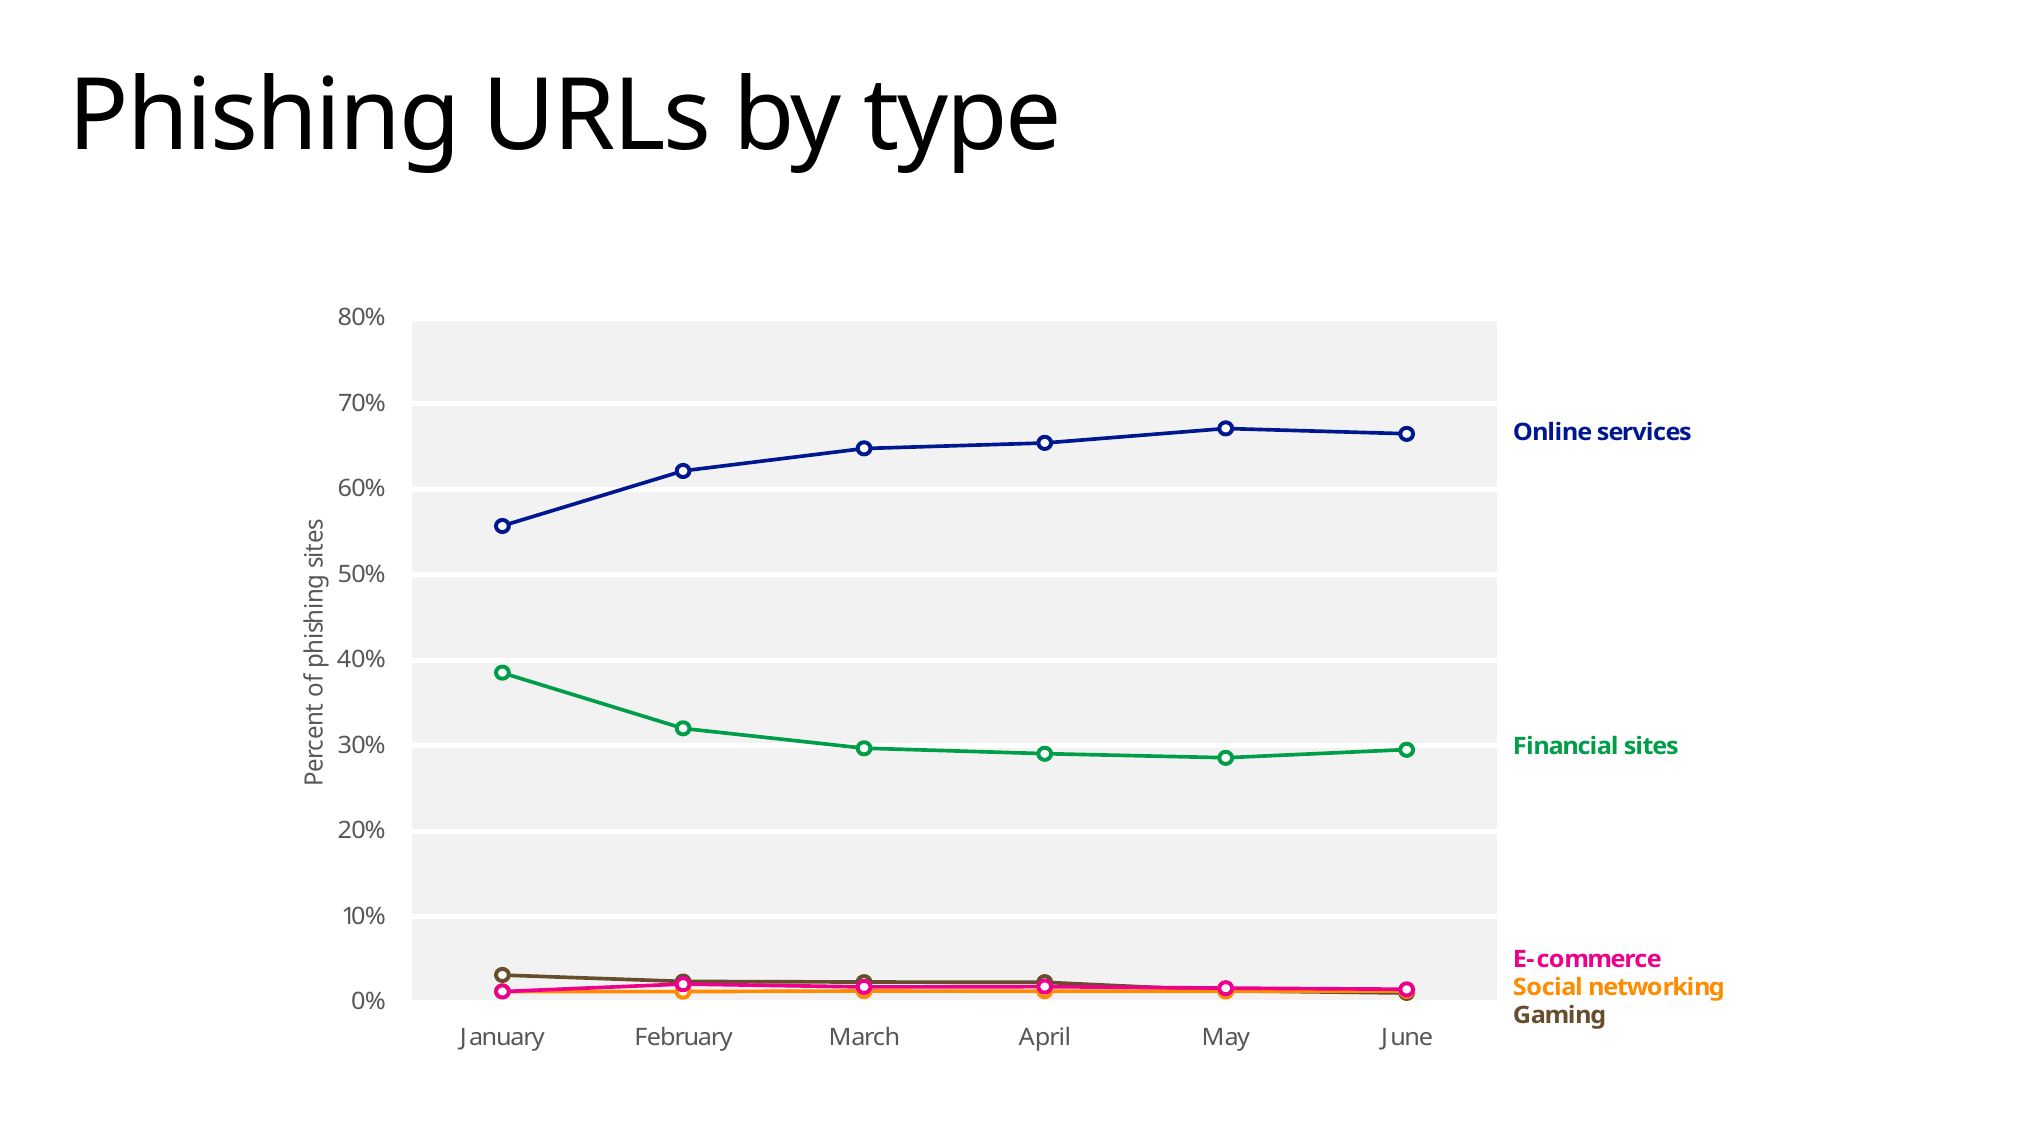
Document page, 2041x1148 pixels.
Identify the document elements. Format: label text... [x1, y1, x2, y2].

title Phishing URLs by type [45, 48, 1996, 199]
picture [282, 278, 1746, 1062]
